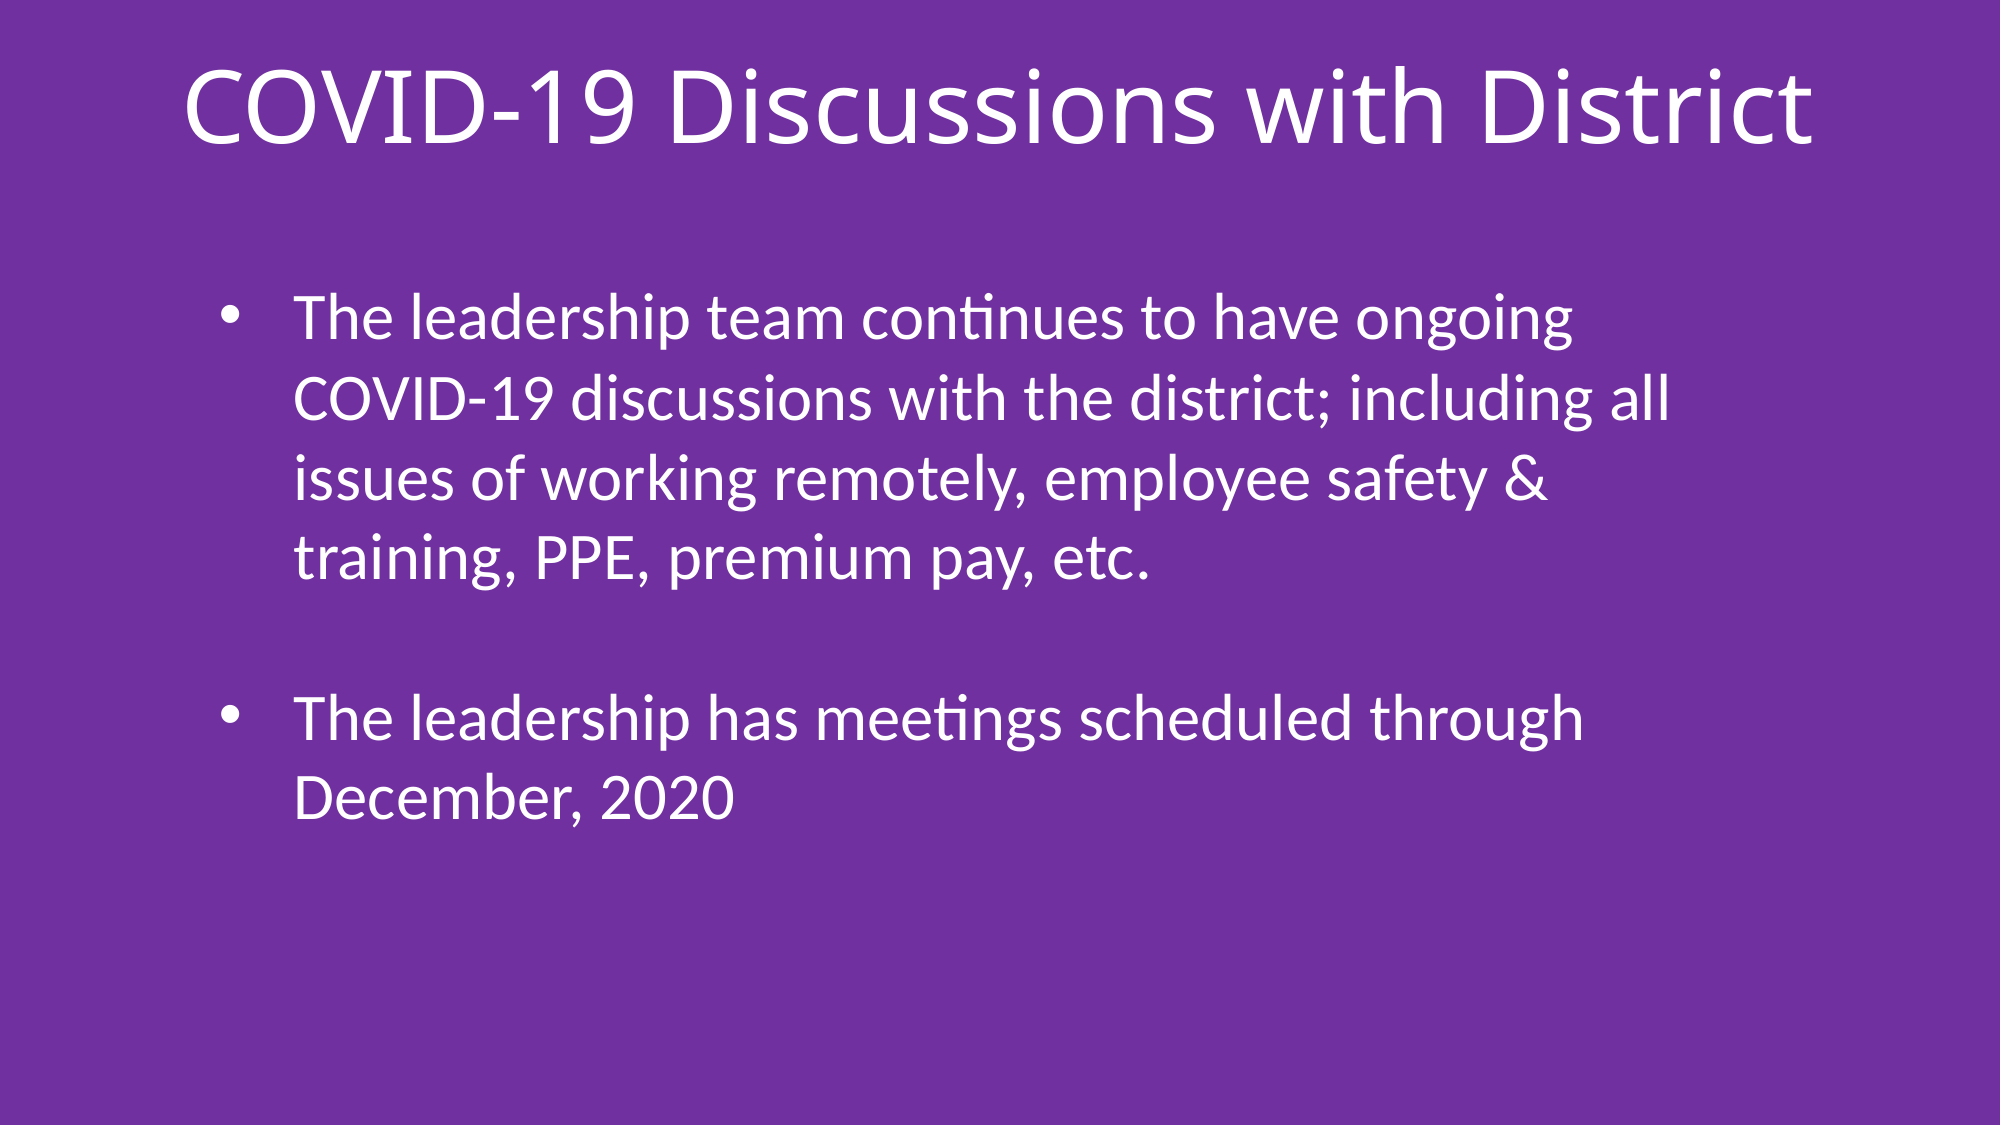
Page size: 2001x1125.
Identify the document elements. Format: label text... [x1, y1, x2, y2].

text_box The leadership team continues to have ongoing COVID-19 discussions with the district; including all issues of working remotely, employee safety & training, PPE, premium pay, etc. The leadership has meetings scheduled through December, 2020 [204, 266, 1792, 1001]
title COVID-19 Discussions with District [156, 46, 1839, 173]
